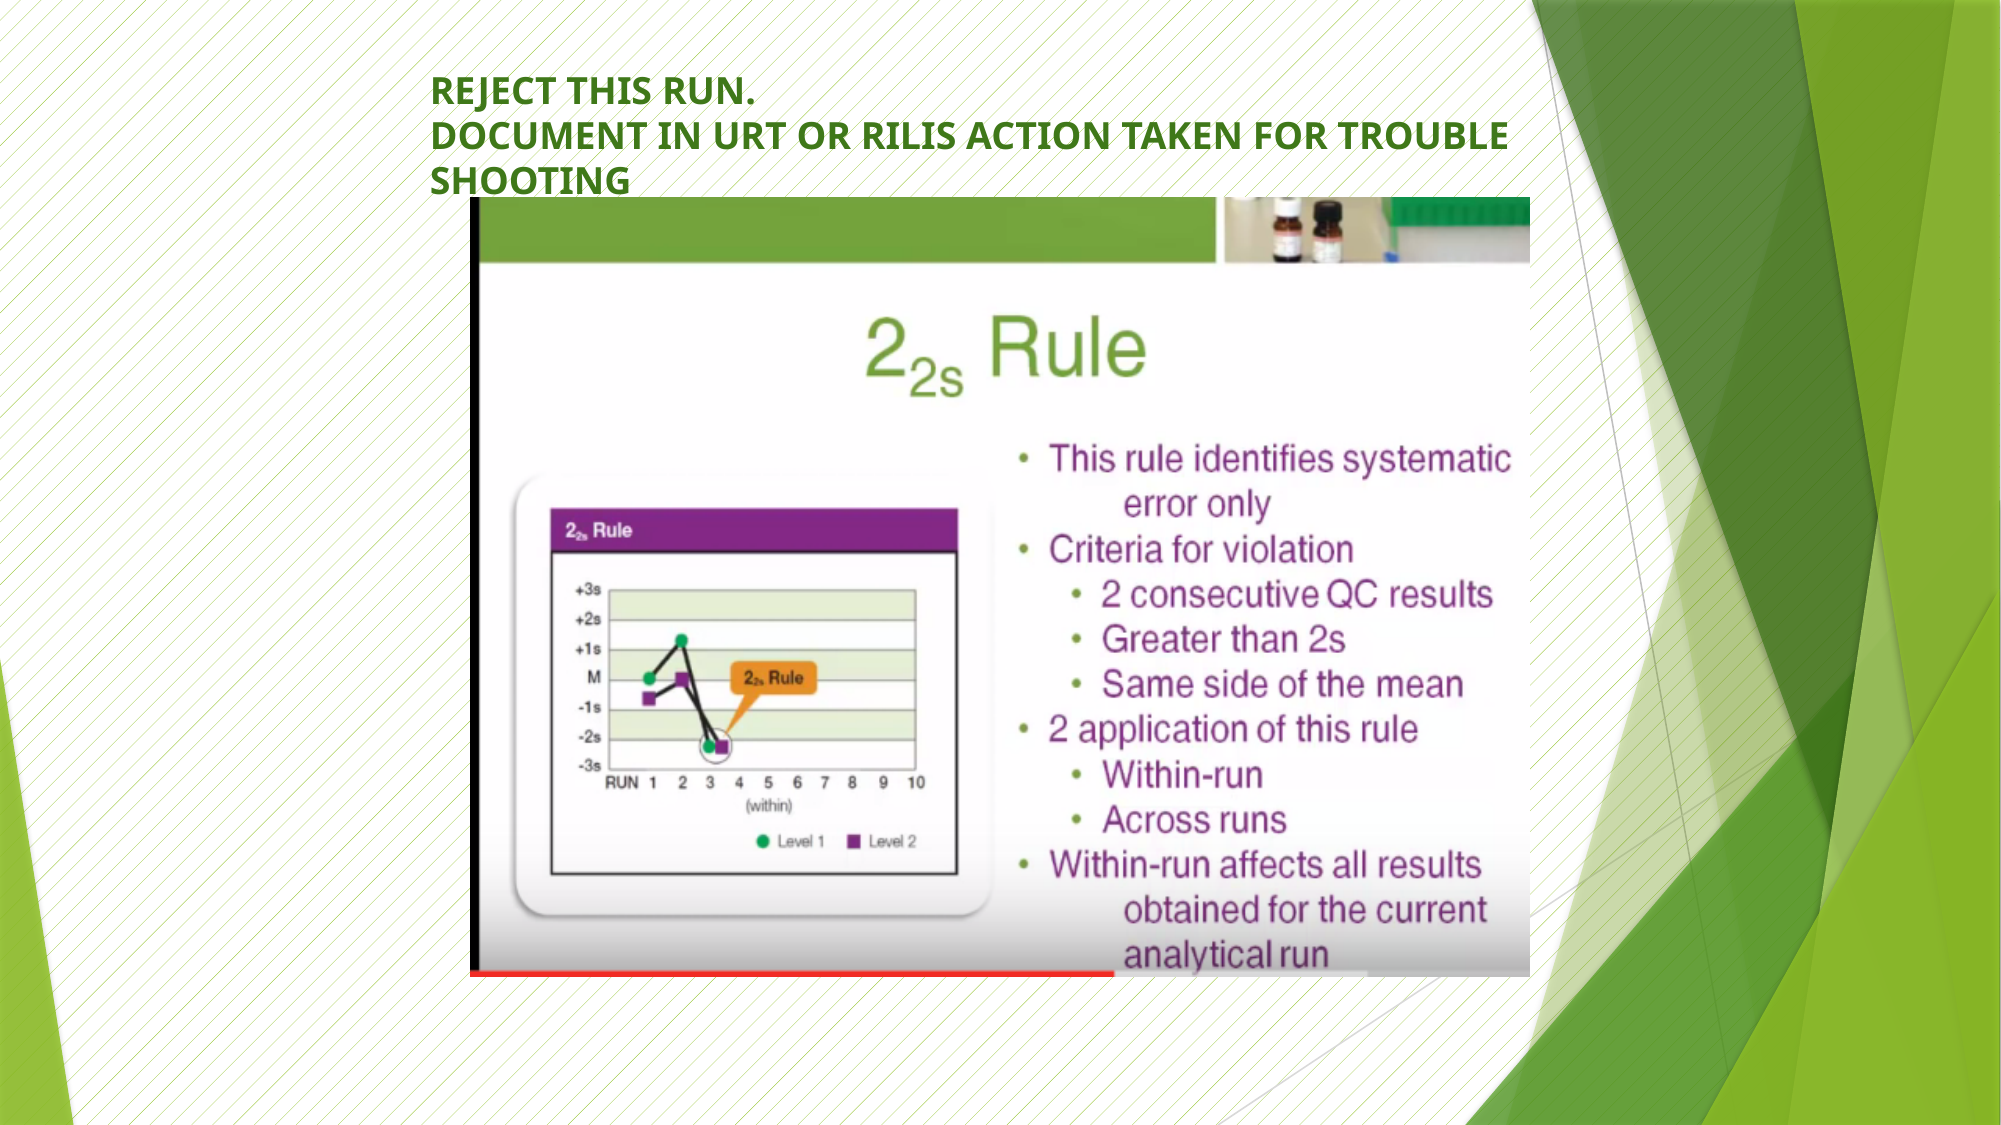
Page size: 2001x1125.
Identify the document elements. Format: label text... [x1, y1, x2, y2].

text_box REJECT THIS RUN. DOCUMENT IN URT OR RILIS ACTION TAKEN FOR TROUBLE SHOOTING [414, 59, 1530, 210]
picture [469, 197, 1531, 978]
